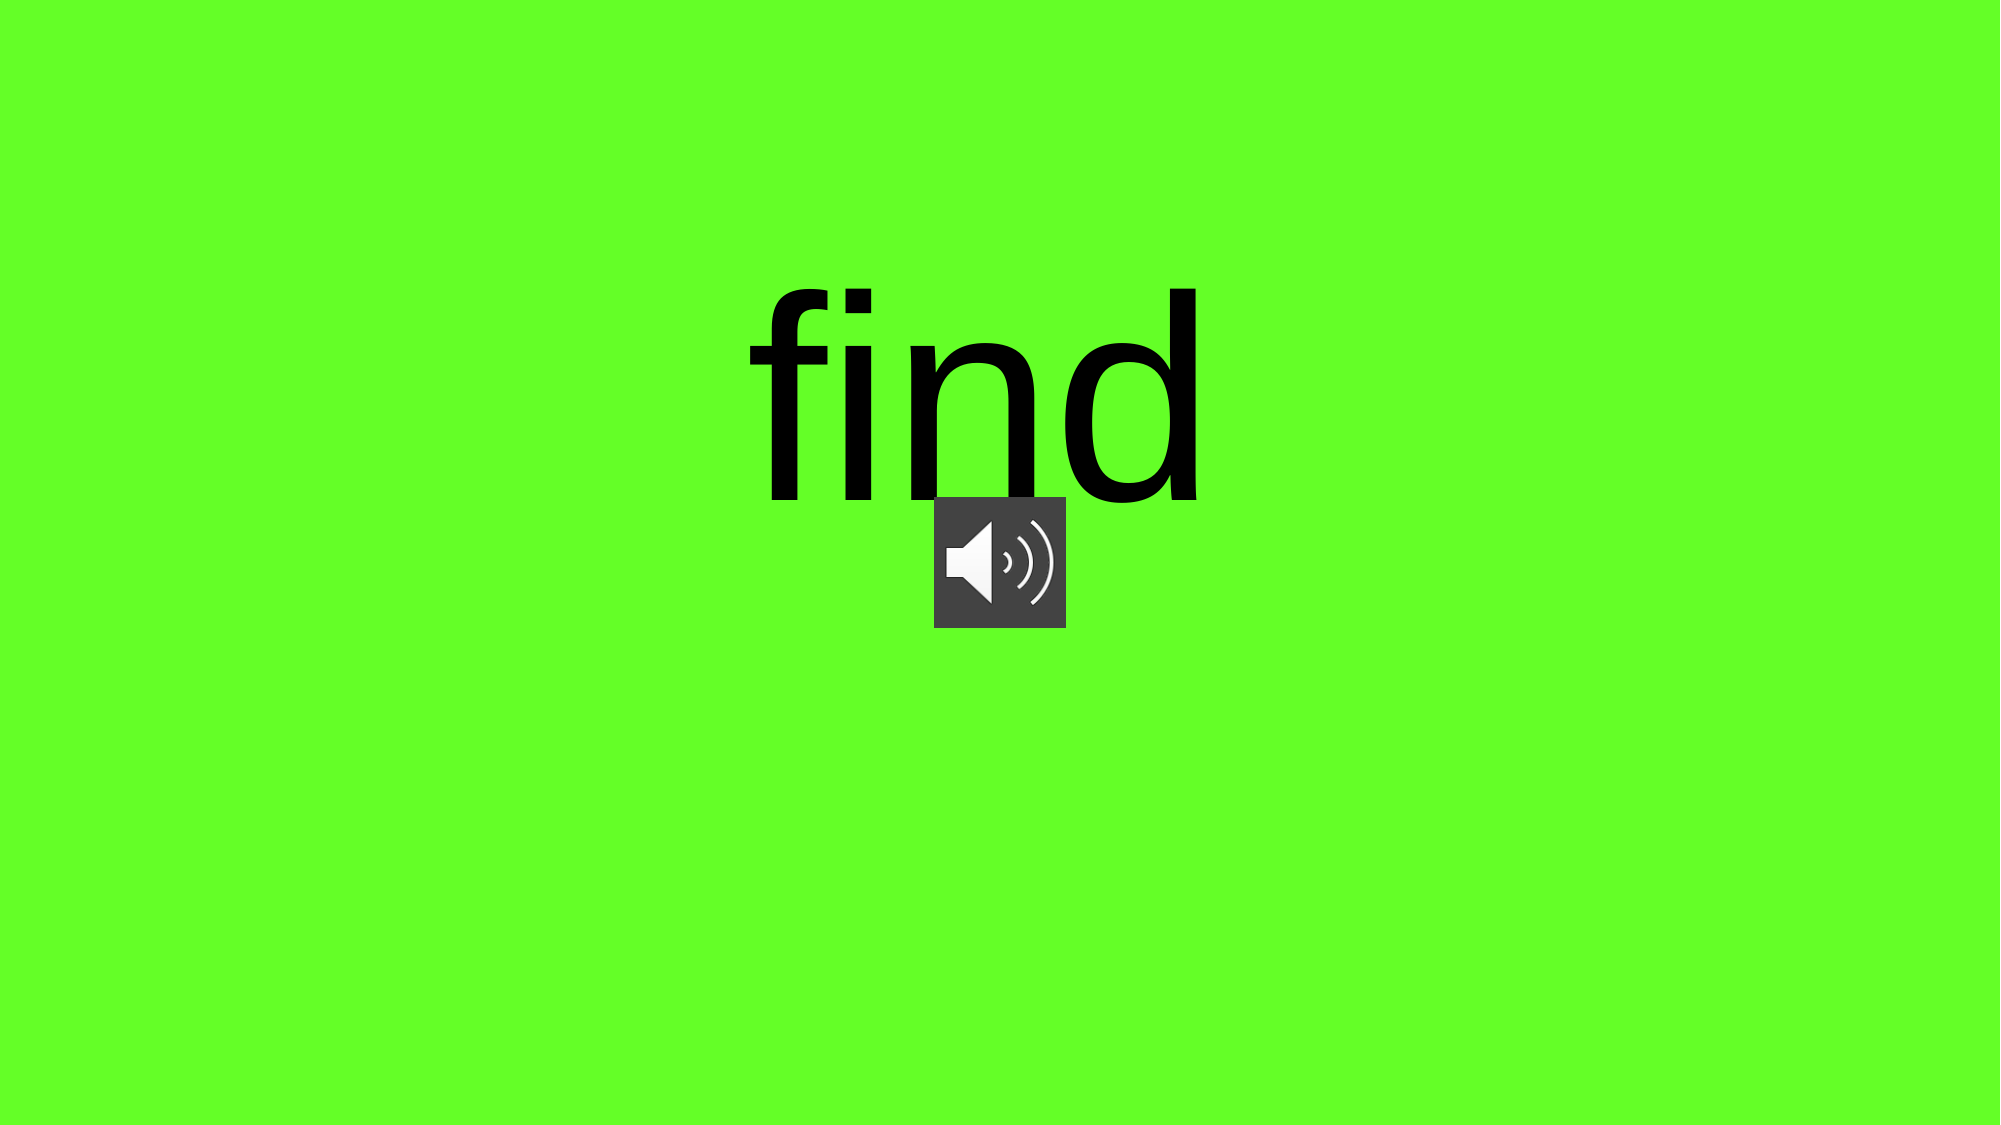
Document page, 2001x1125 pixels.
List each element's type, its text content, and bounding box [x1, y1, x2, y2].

text_box find [731, 201, 1232, 567]
picture [933, 495, 1067, 630]
